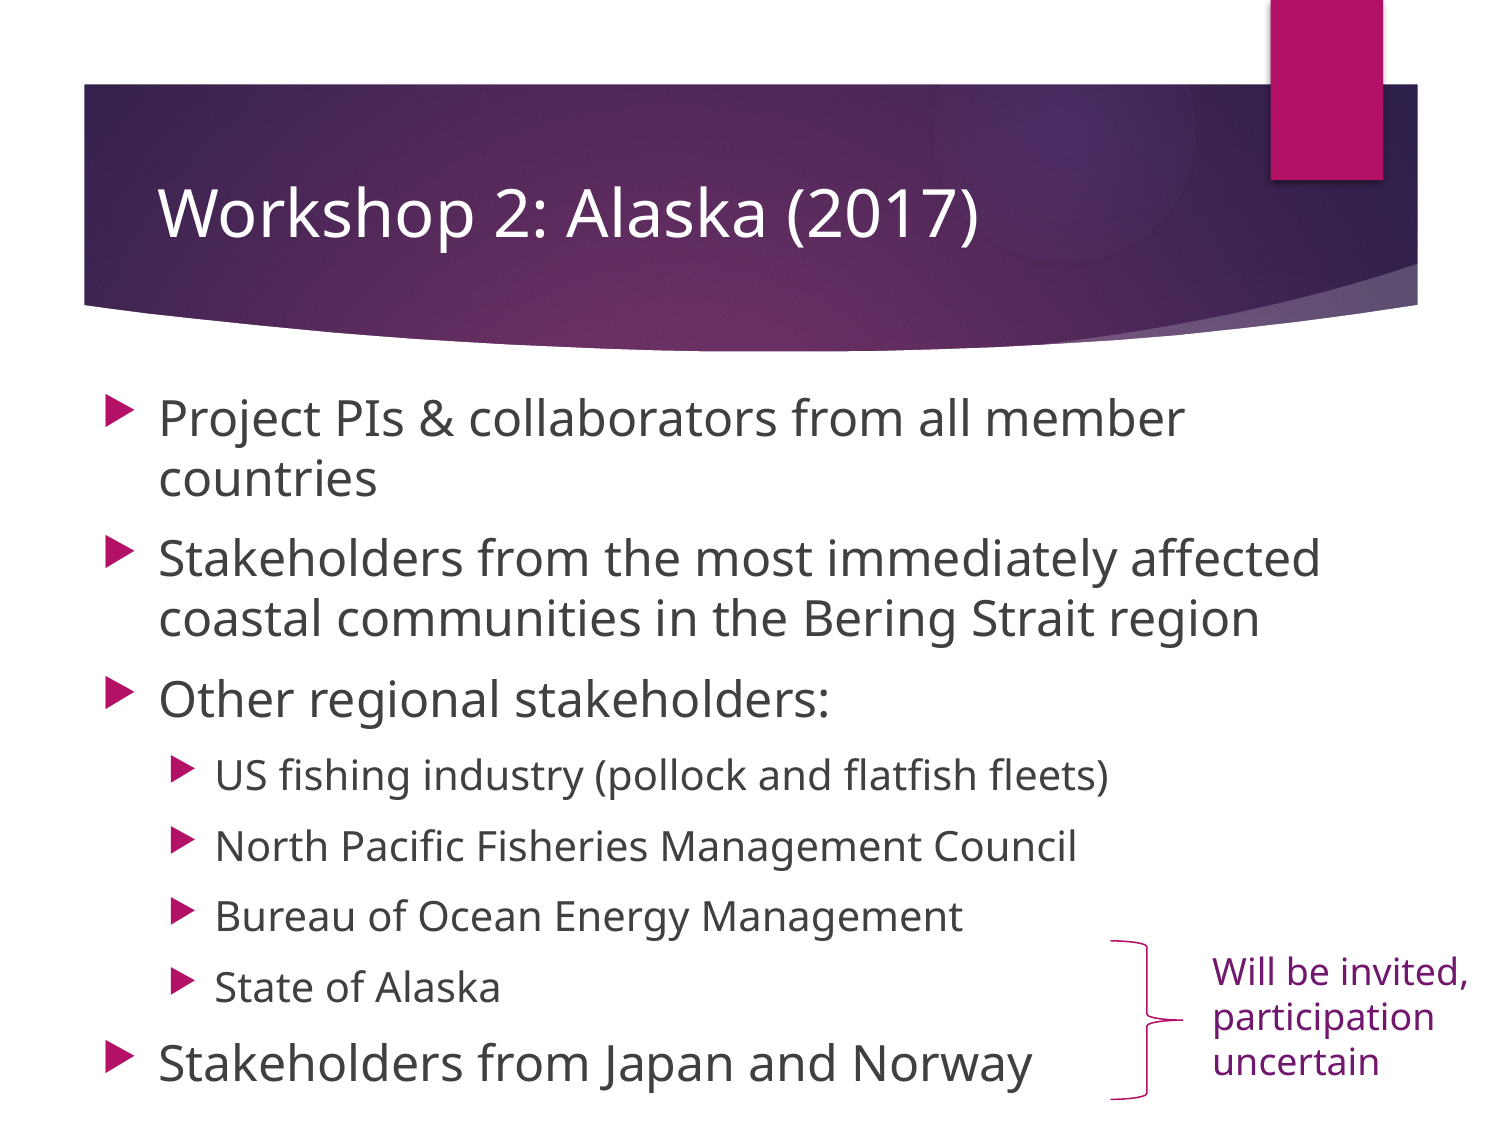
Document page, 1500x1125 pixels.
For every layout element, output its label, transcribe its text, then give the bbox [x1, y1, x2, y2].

text_box Will be invited, participation uncertain [1197, 940, 1500, 1091]
title Workshop 2: Alaska (2017) [142, 152, 1183, 269]
list Project PIs & collaborators from all member countries Stakeholders from the most immediately affected coastal communities in the Bering Strait region Other regional stakeholders: US fishing industry (pollock and flatfish fleets) North Pacific Fisheries Management Council Bureau of Ocean Energy Management State of Alaska Stakeholders from Japan and Norway [86, 378, 1381, 1125]
text_box [1110, 940, 1184, 1101]
